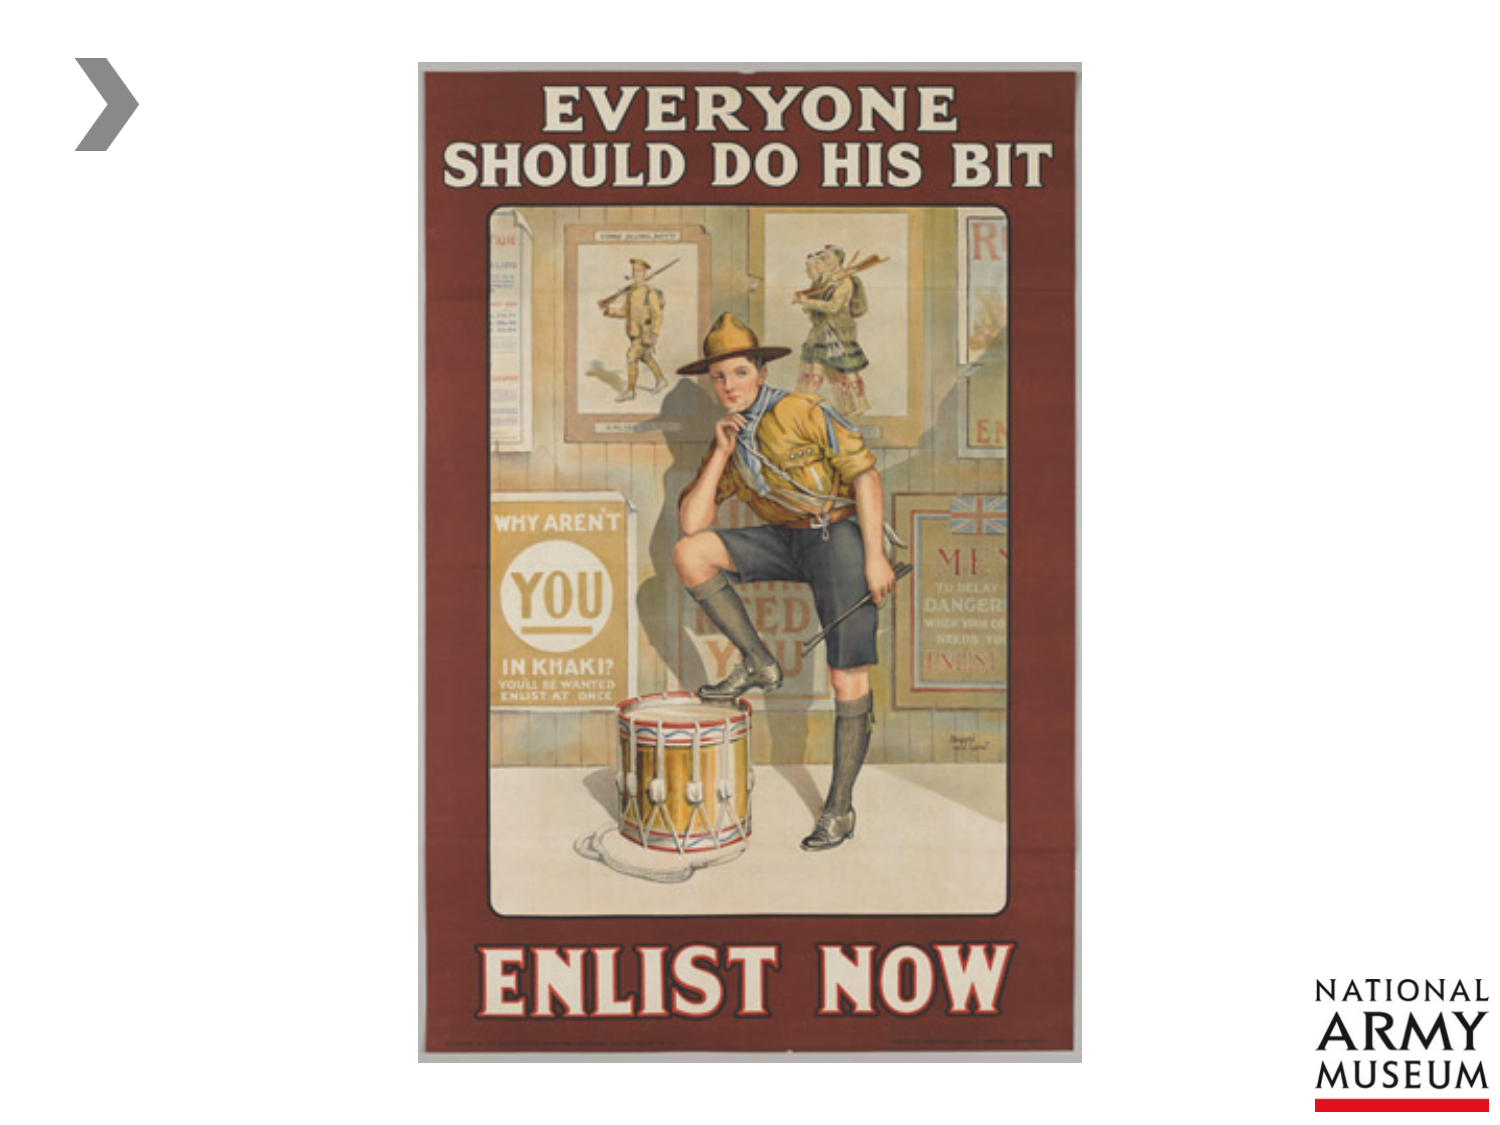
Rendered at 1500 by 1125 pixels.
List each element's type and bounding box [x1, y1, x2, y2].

picture [418, 62, 1082, 1063]
picture [75, 58, 139, 151]
picture [1315, 979, 1489, 1112]
